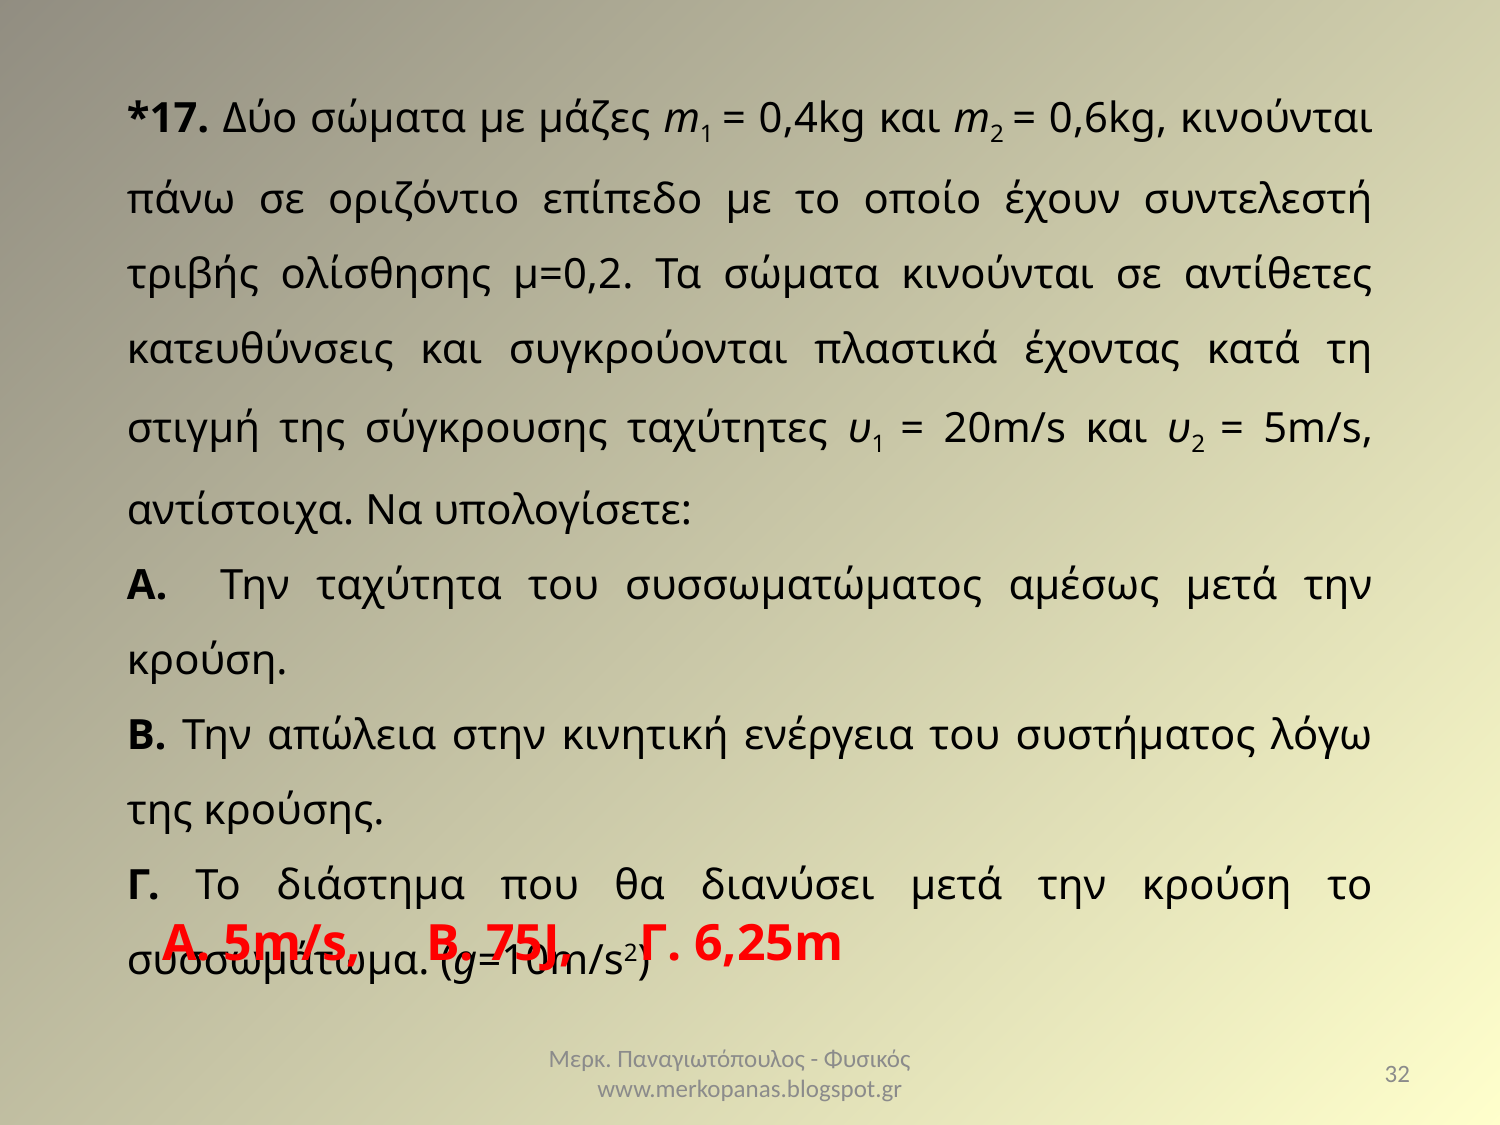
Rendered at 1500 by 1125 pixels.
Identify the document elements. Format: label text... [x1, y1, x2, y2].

footer Μερκ. Παναγιωτόπουλος - Φυσικός www.merkopanas.blogspot.gr [512, 1042, 988, 1103]
slide_number 32 [1074, 1042, 1425, 1103]
text_box A. 5m/s, B. 75J, Γ. 6,25m [147, 902, 963, 978]
text_box *17. Δύο σώματα με μάζες m1 = 0,4kg και m2 = 0,6kg, κινούνται πάνω σε οριζόντιο επίπεδο με το οποίο έχουν συντελεστή τριβής ολίσθησης μ=0,2. Τα σώματα κινούνται σε αντίθετες κατευθύνσεις και συγκρούονται πλαστικά έχοντας κατά τη στιγμή της σύγκρουσης ταχύτητες υ1 = 20m/s και υ2 = 5m/s, αντίστοιχα. Να υπολογίσετε: A. Την ταχύτητα του συσσωματώματος αμέσως μετά την κρούση. B. Την απώλεια στην κινητική ενέργεια του συστήματος λόγω της κρούσης. Γ. Το διάστημα που θα διανύσει μετά την κρούση το συσσωμάτωμα. (g=10m/s2) [112, 54, 1388, 990]
